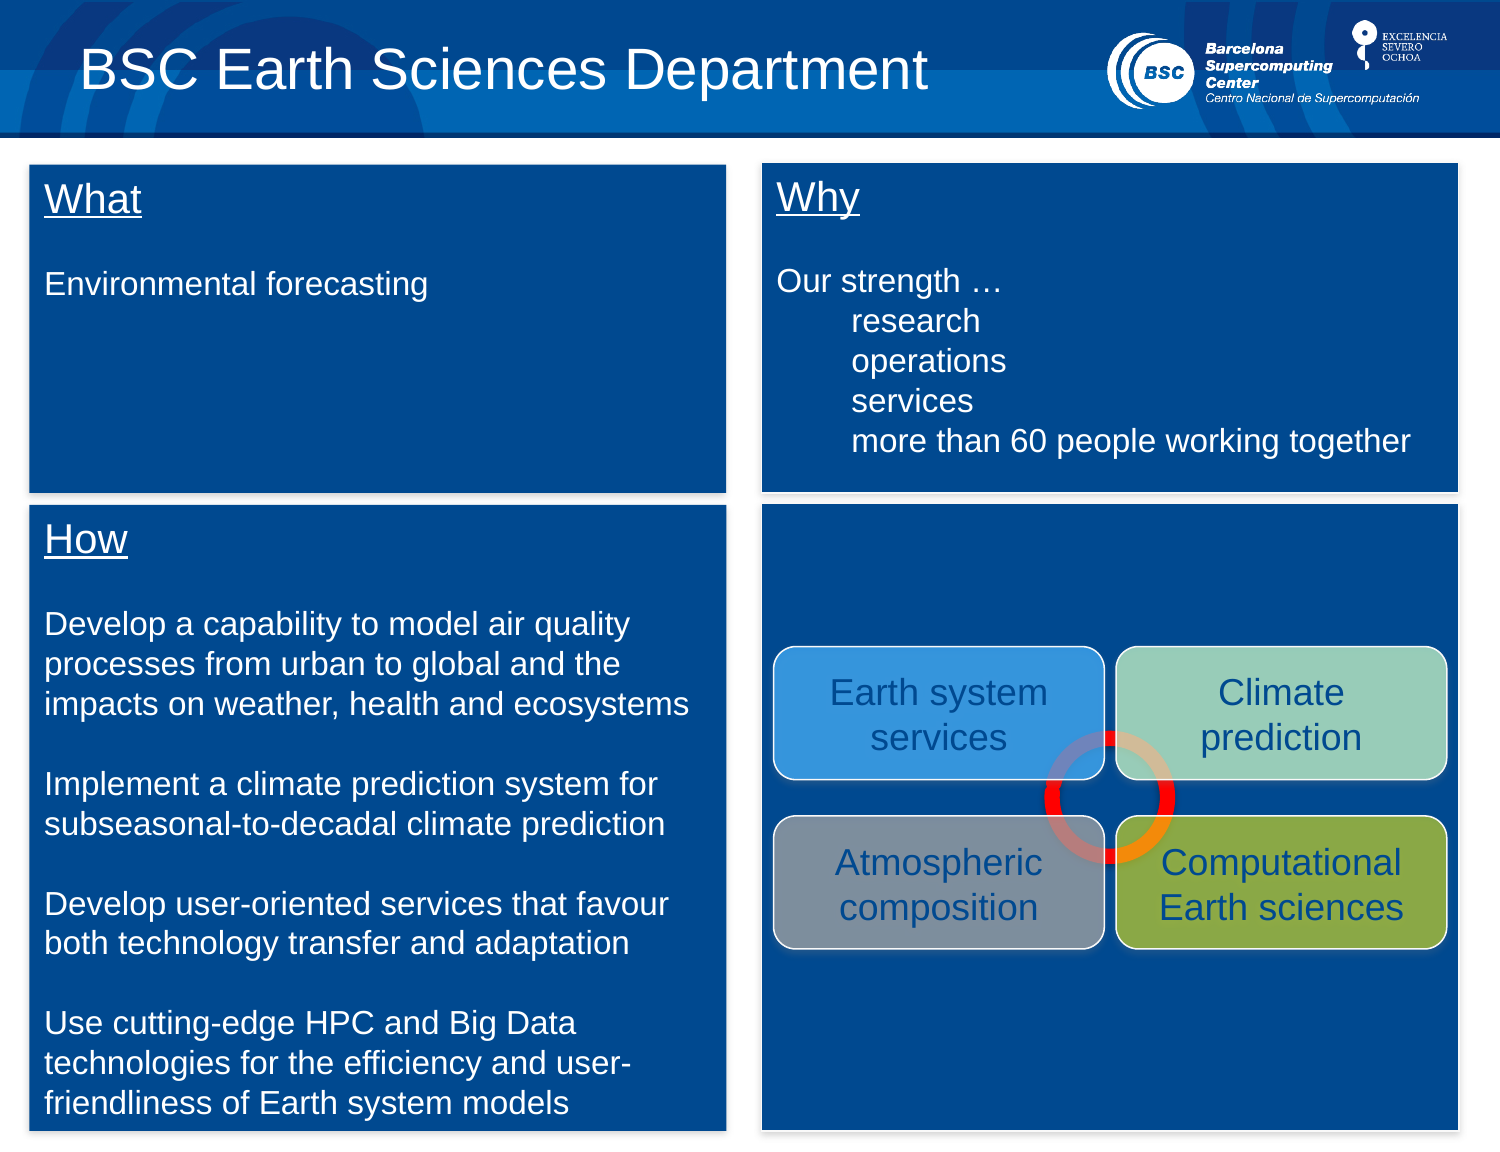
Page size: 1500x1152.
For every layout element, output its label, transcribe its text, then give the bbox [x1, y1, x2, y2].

text_box Climate prediction [1116, 646, 1447, 780]
text_box [1050, 791, 1056, 814]
text_box Earth system services [773, 646, 1105, 780]
text_box Computational Earth sciences [1116, 815, 1447, 949]
text_box Atmospheric composition [773, 815, 1105, 949]
picture [0, 0, 1500, 138]
text_box [761, 503, 1459, 1131]
text_box What Environmental forecasting [29, 164, 727, 493]
text_box [1163, 787, 1169, 814]
title BSC Earth Sciences Department [65, 23, 1081, 138]
text_box Why Our strength … research operations services more than 60 people working together [761, 162, 1459, 493]
text_box How Develop a capability to model air quality processes from urban to global and the impacts on weather, health and ecosystems Implement a climate prediction system for subseasonal-to-decadal climate prediction Develop user-oriented services that favour both technology transfer and adaptation Use cutting-edge HPC and Big Data technologies for the efficiency and user-friendliness of Earth system models [29, 504, 727, 1131]
